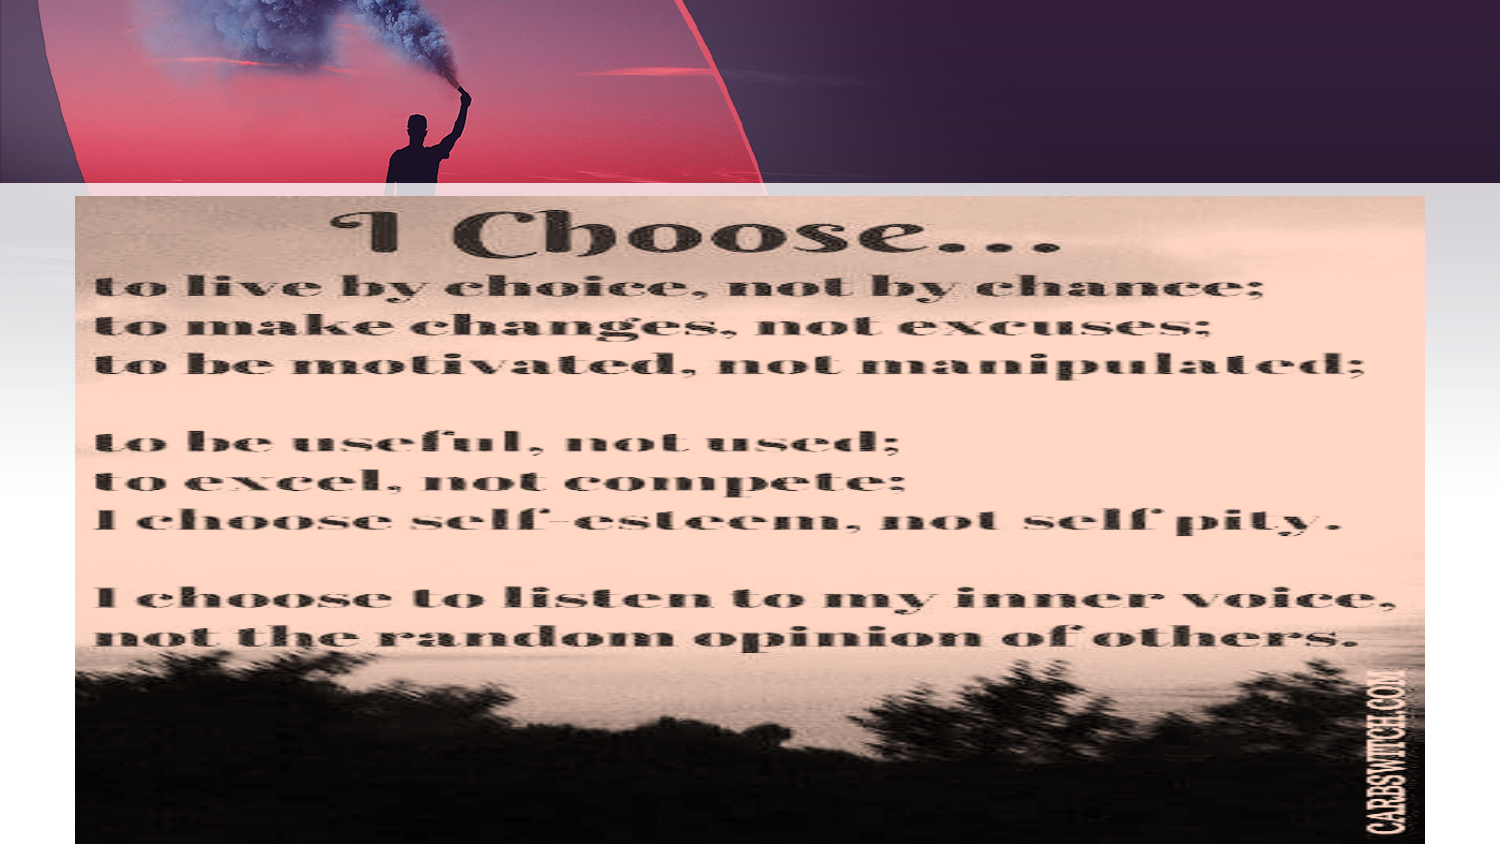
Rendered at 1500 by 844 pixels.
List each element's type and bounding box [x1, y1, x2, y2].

picture [0, 0, 1500, 844]
title [75, 33, 1425, 175]
